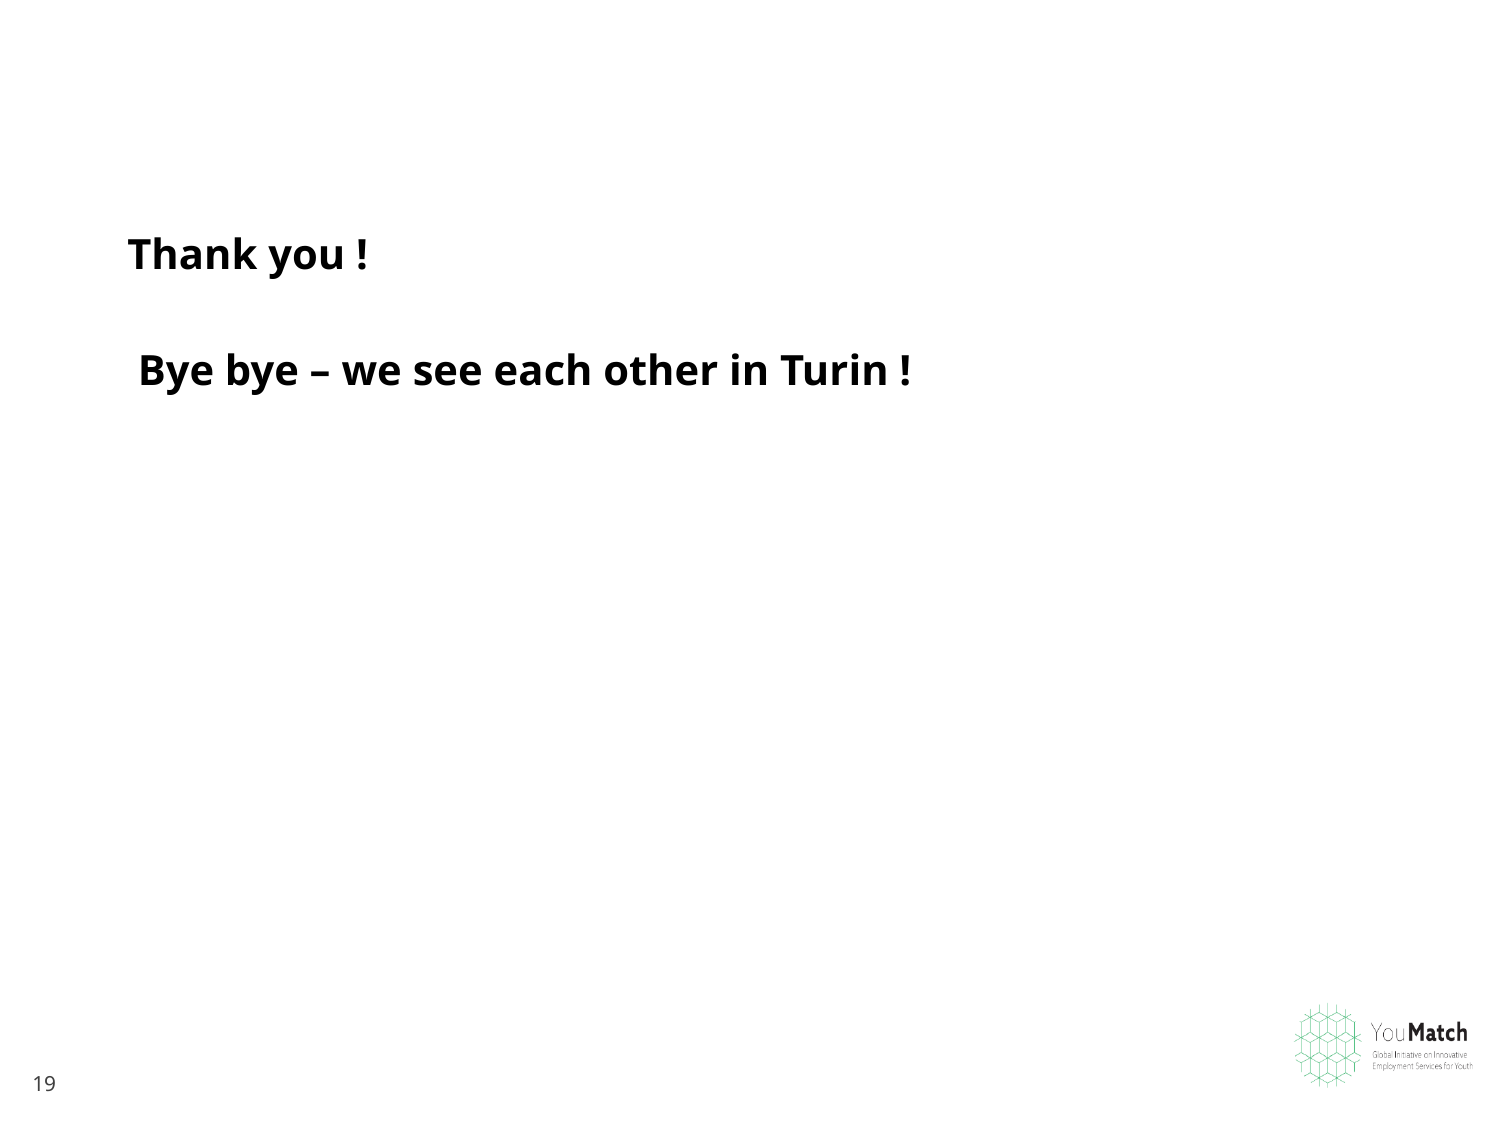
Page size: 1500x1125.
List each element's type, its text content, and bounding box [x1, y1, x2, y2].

slide_number 19 [17, 1046, 101, 1107]
picture [1293, 1002, 1473, 1088]
list Thank you ! Bye bye – we see each other in Turin ! [112, 220, 1459, 1037]
